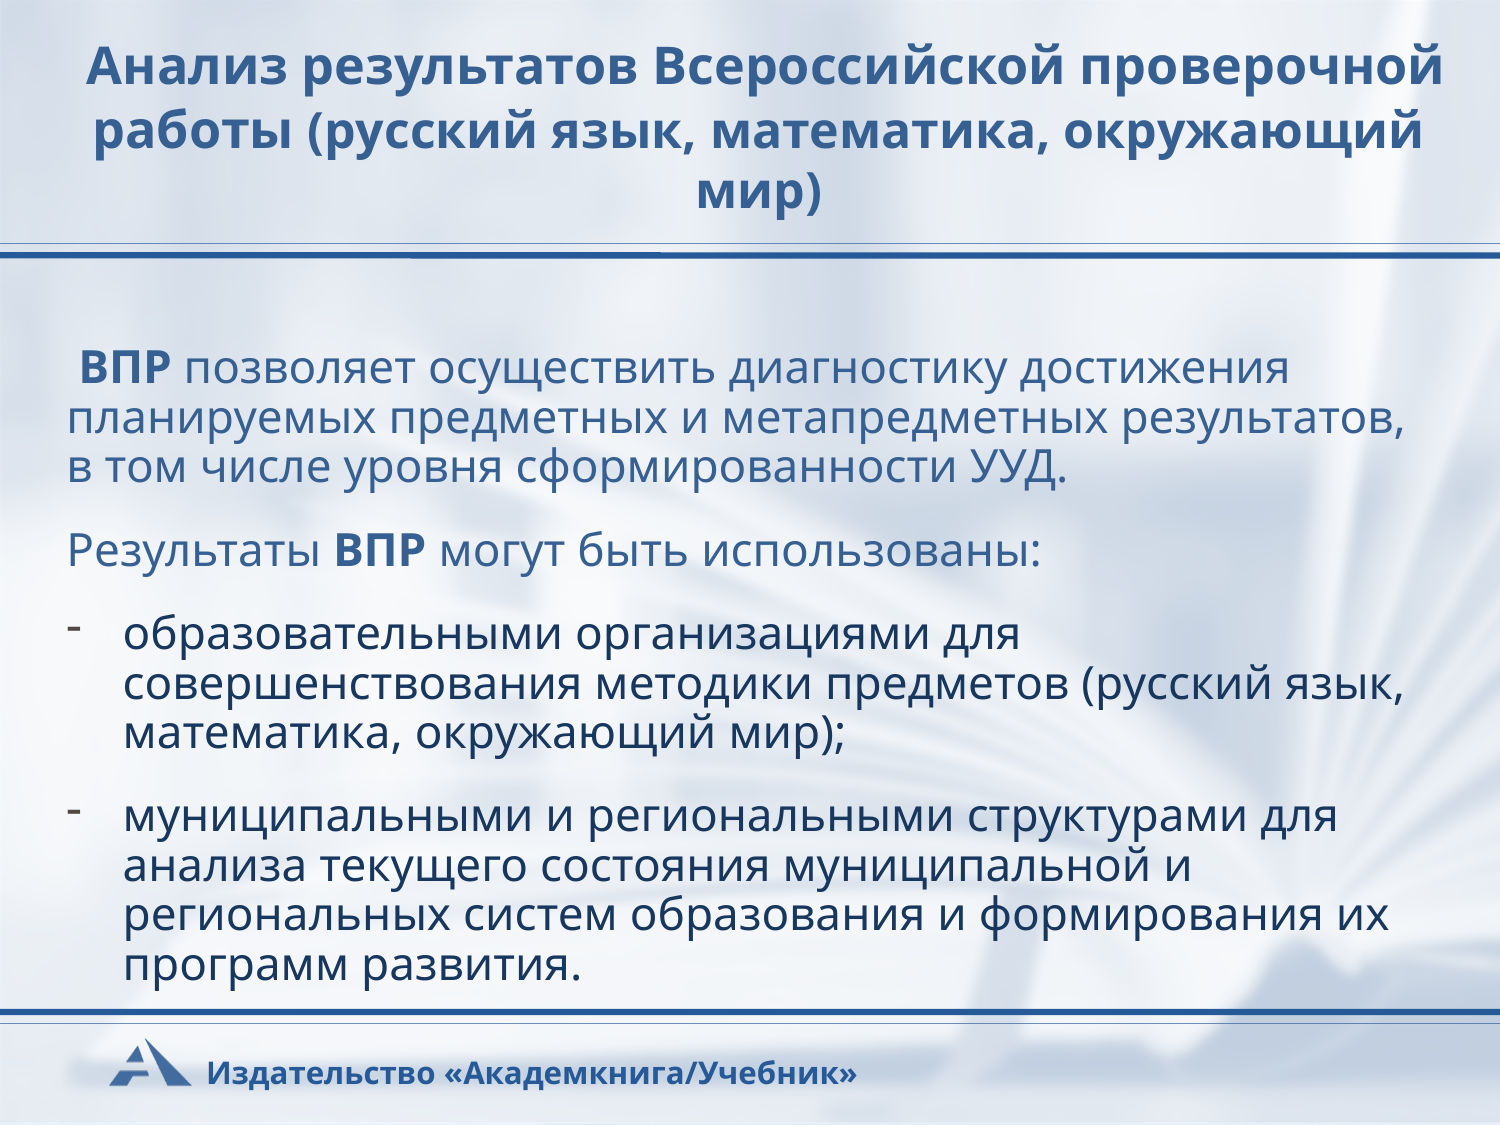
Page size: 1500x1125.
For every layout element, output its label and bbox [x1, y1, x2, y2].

text_box [0, 0, 1500, 1125]
